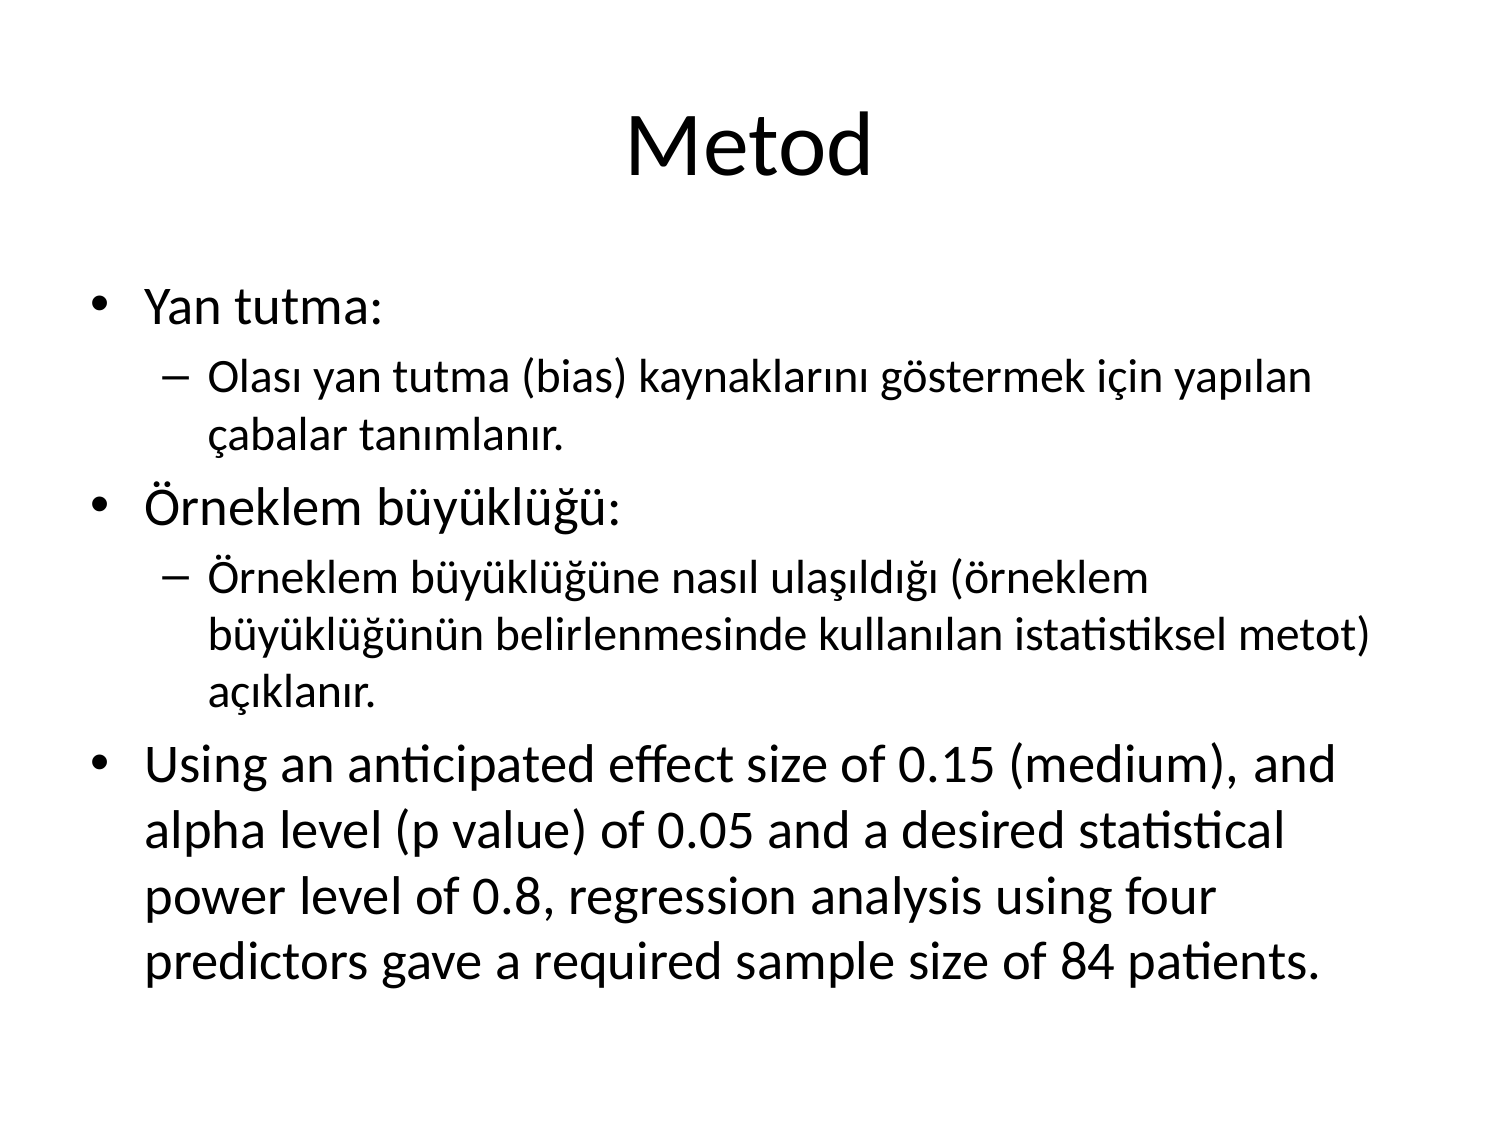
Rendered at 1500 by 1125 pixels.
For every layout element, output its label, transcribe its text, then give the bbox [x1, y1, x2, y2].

title Metod [75, 45, 1425, 233]
list Yan tutma: Olası yan tutma (bias) kaynaklarını göstermek için yapılan çabalar tanımlanır. Örneklem büyüklüğü: Örneklem büyüklüğüne nasıl ulaşıldığı (örneklem büyüklüğünün belirlenmesinde kullanılan istatistiksel metot) açıklanır. Using an anticipated effect size of 0.15 (medium), and alpha level (p value) of 0.05 and a desired statistical power level of 0.8, regression analysis using four predictors gave a required sample size of 84 patients. [75, 262, 1425, 1005]
